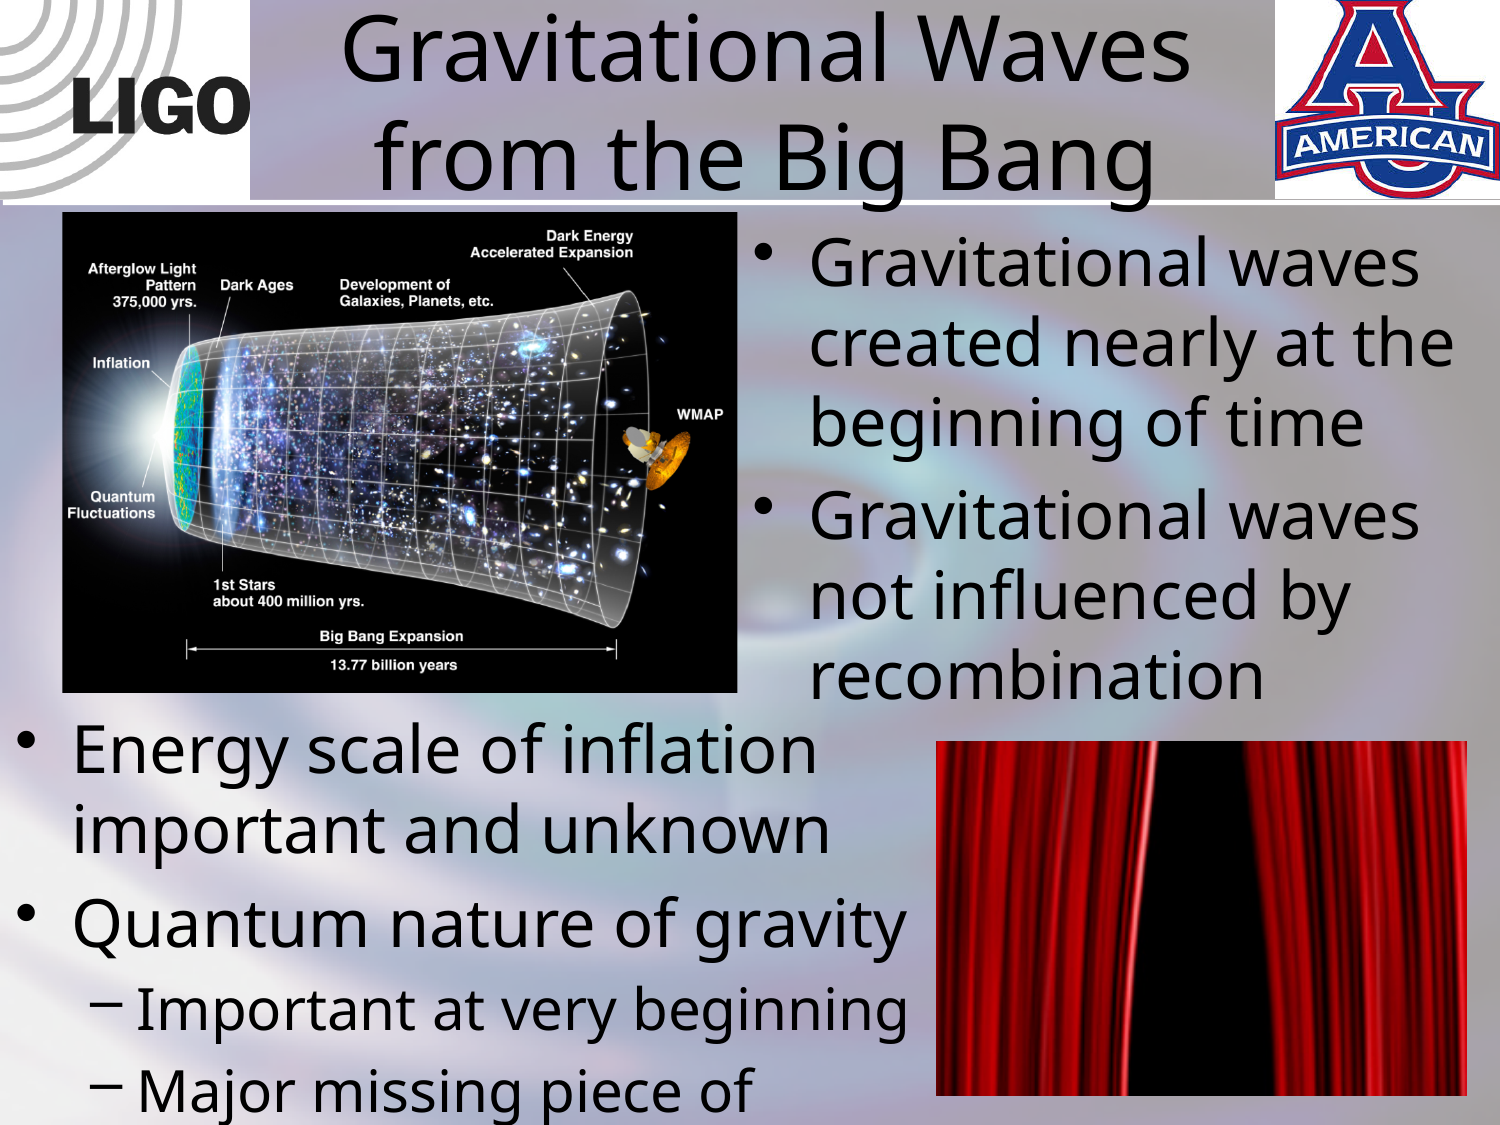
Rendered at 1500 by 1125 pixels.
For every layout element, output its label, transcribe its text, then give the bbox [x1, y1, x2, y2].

title Gravitational Waves from the Big Bang [246, 5, 1269, 193]
picture [250, 0, 1500, 199]
picture [0, 200, 1500, 699]
picture [935, 738, 1500, 1125]
list Gravitational waves created nearly at the beginning of time Gravitational waves not influenced by recombination [738, 212, 1500, 738]
text_box Energy scale of inflation important and unknown Quantum nature of gravity Important at very beginning Major missing piece of physics [0, 699, 963, 1125]
